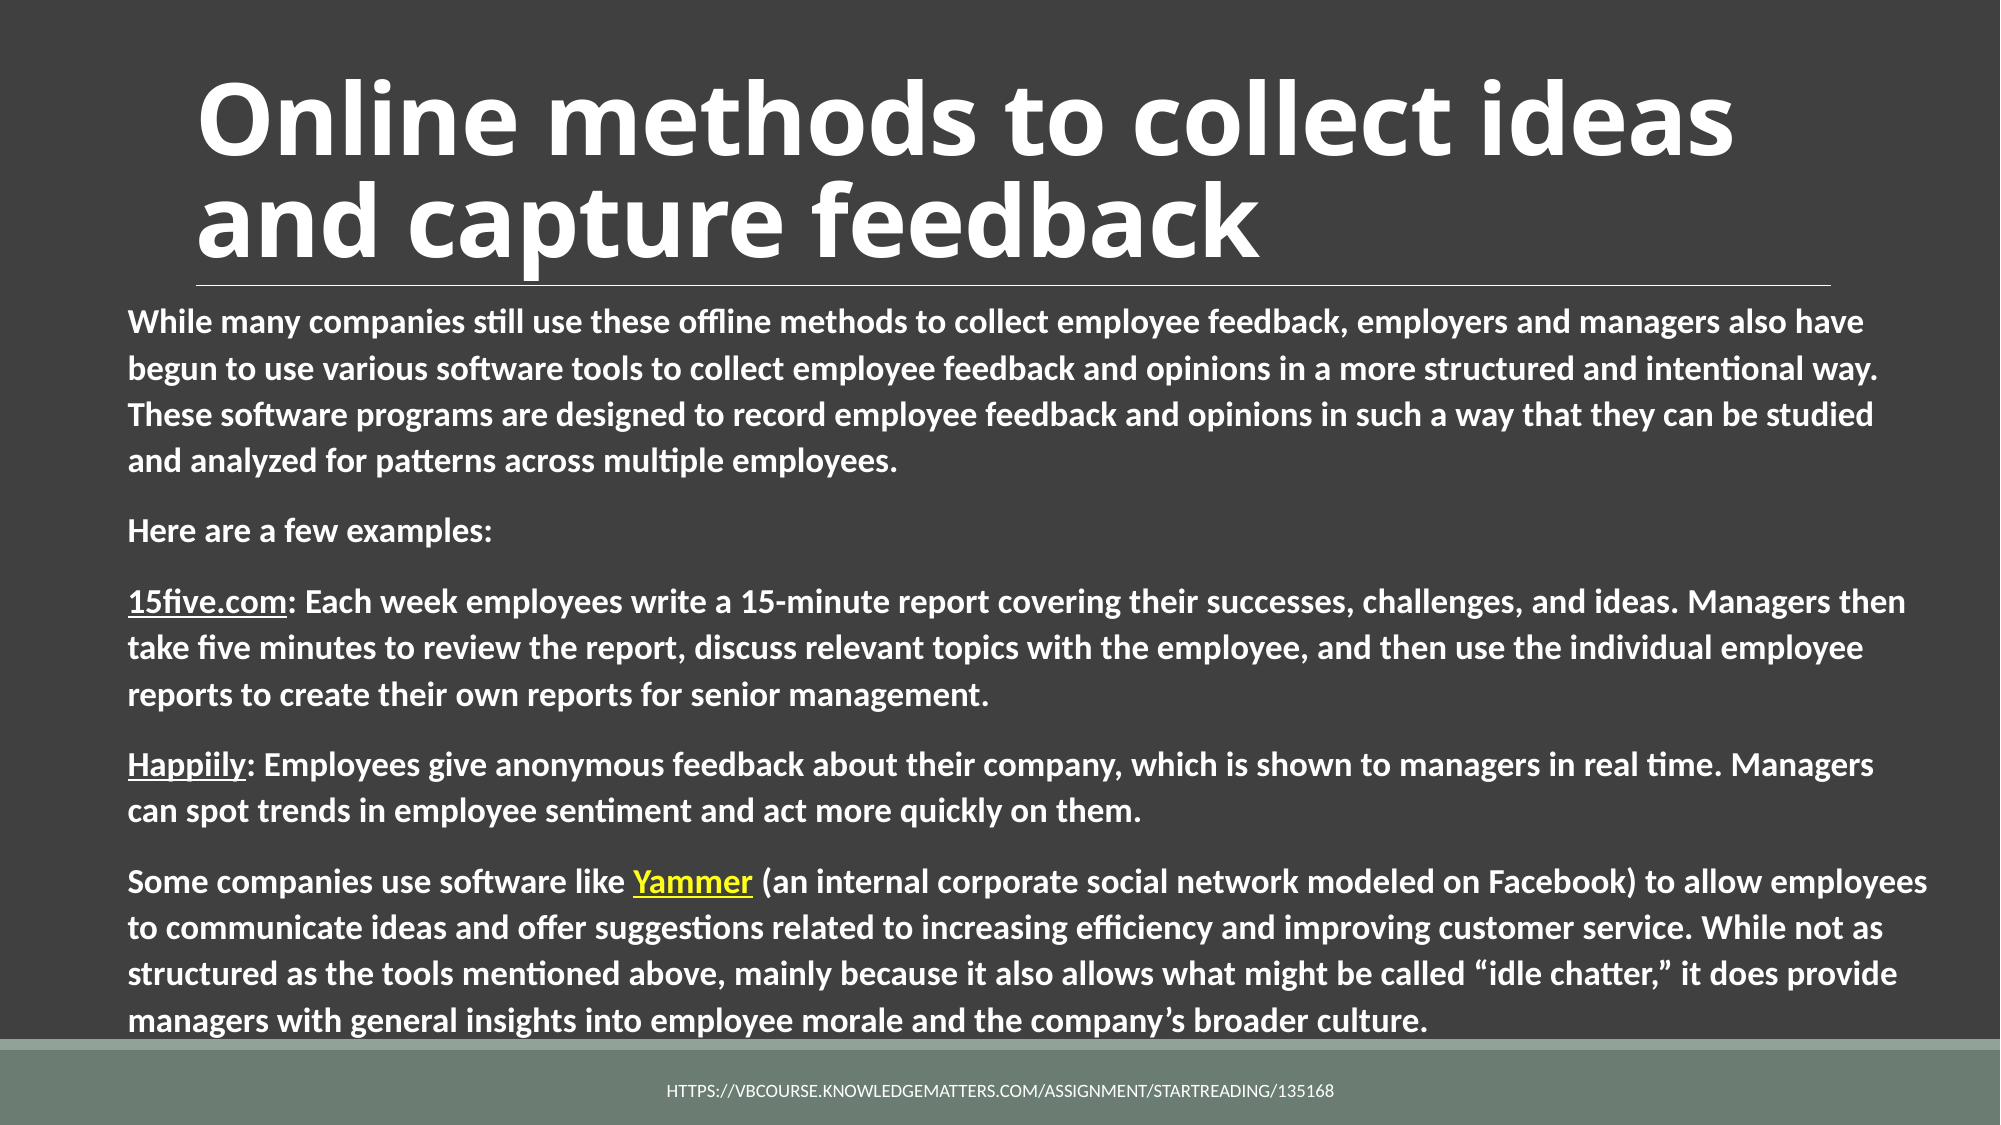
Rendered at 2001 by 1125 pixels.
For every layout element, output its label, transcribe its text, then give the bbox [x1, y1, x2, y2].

list While many companies still use these offline methods to collect employee feedback, employers and managers also have begun to use various software tools to collect employee feedback and opinions in a more structured and intentional way. These software programs are designed to record employee feedback and opinions in such a way that they can be studied and analyzed for patterns across multiple employees. Here are a few examples: 15five.com: Each week employees write a 15-minute report covering their successes, challenges, and ideas. Managers then take five minutes to review the report, discuss relevant topics with the employee, and then use the individual employee reports to create their own reports for senior management. Happiily: Employees give anonymous feedback about their company, which is shown to managers in real time. Managers can spot trends in employee sentiment and act more quickly on them. Some companies use software like Yammer (an internal corporate social network modeled on Facebook) to allow employees to communicate ideas and offer suggestions related to increasing efficiency and improving customer service. While not as structured as the tools mentioned above, mainly because it also allows what might be called “idle chatter,” it does provide managers with general insights into employee morale and the company’s broader culture. [112, 287, 1932, 1048]
title Online methods to collect ideas and capture feedback [180, 47, 1830, 285]
footer https://vbcourse.knowledgematters.com/assignment/startReading/135168 [604, 1059, 1396, 1120]
